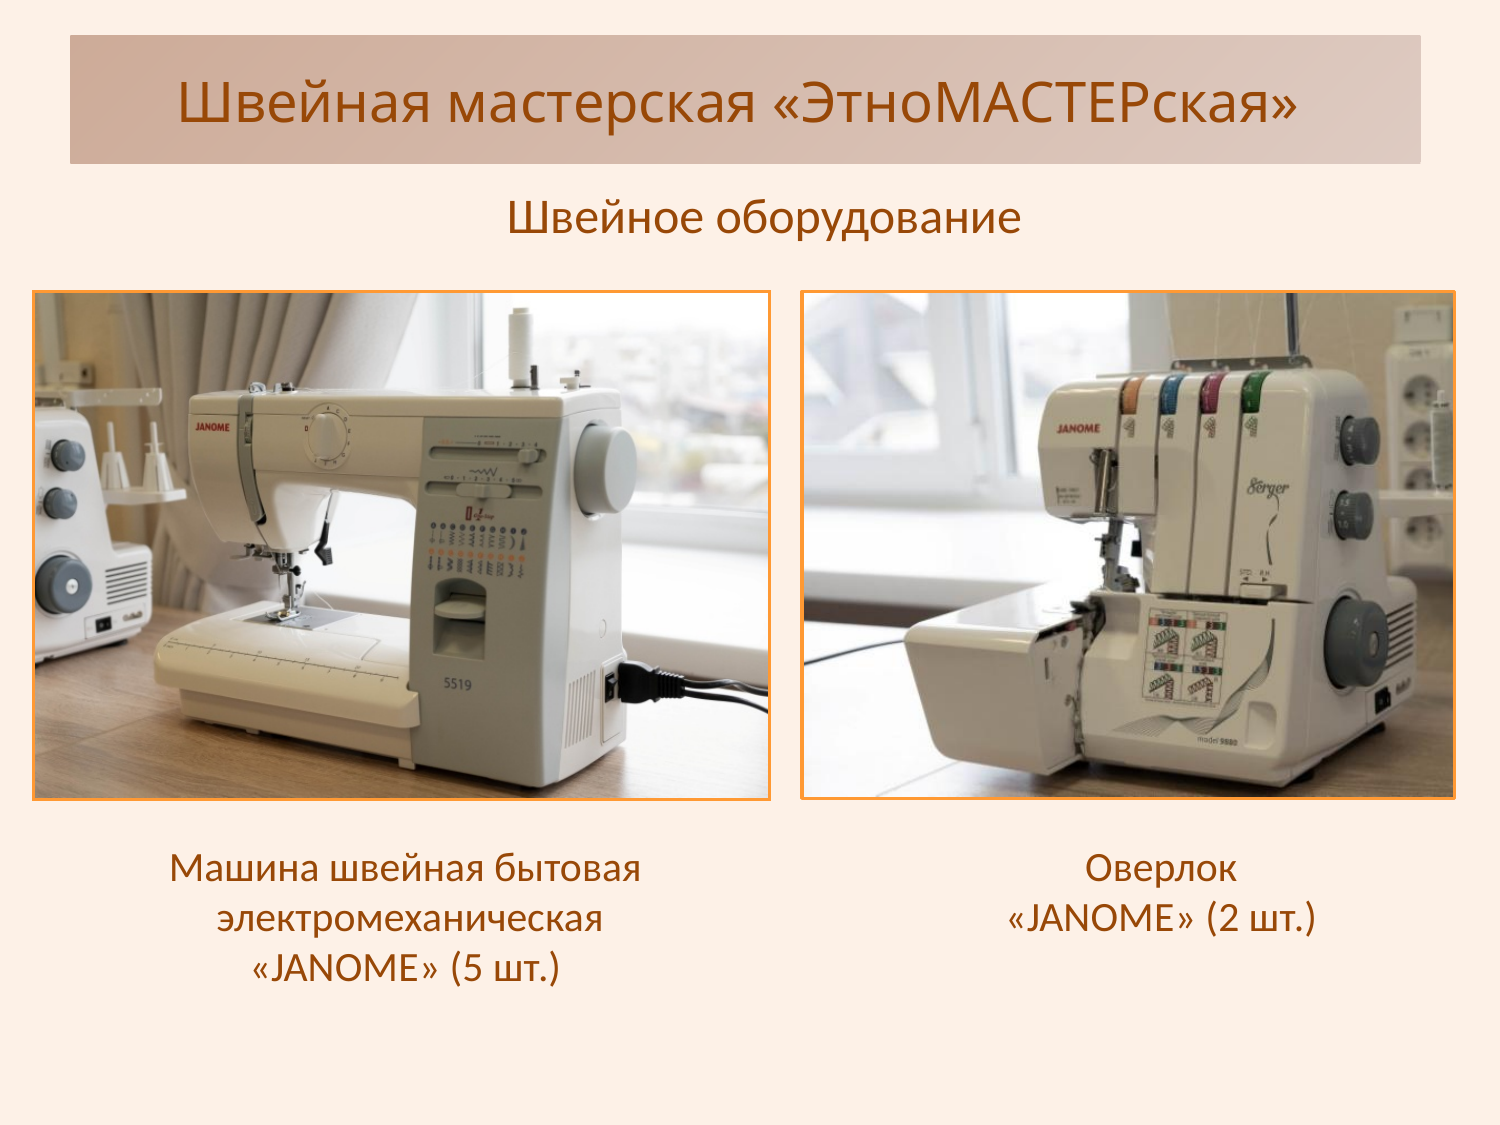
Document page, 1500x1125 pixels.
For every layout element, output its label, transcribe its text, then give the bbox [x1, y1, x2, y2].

picture [34, 292, 769, 798]
title Швейная мастерская «ЭтноМАСТЕРская» [70, 35, 1421, 164]
picture [803, 292, 1454, 798]
text_box Оверлок «JANOME» (2 шт.) [832, 831, 1500, 947]
text_box Швейное оборудование [492, 175, 1161, 251]
text_box Машина швейная бытовая электромеханическая «JANOME» (5 шт.) [0, 832, 821, 997]
